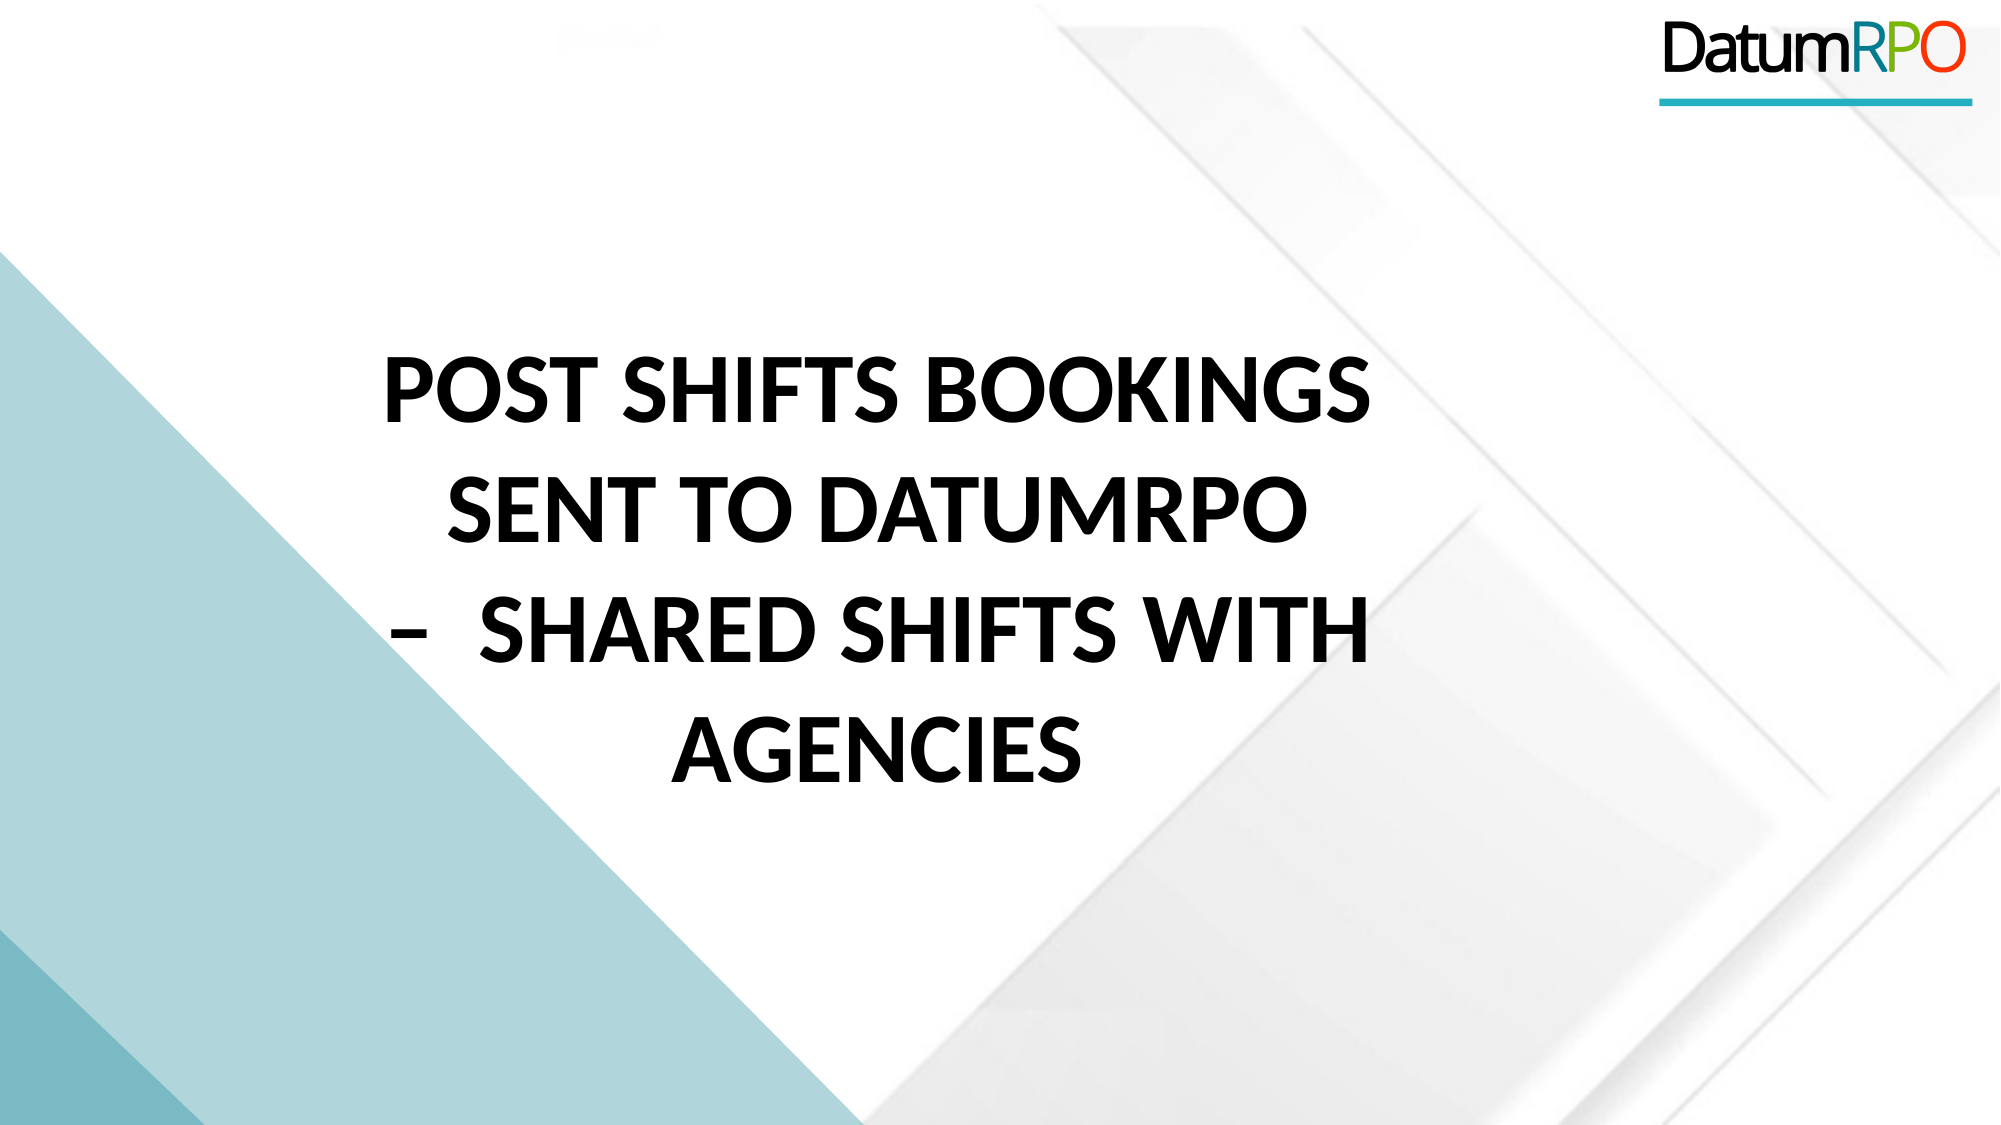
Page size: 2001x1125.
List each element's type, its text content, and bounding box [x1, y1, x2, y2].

text_box [0, 251, 557, 1125]
text_box POST SHIFTS BOOKINGS SENT TO DATUMRPO – SHARED SHIFTS WITH AGENCIES [302, 314, 557, 810]
picture [557, 0, 2000, 1125]
